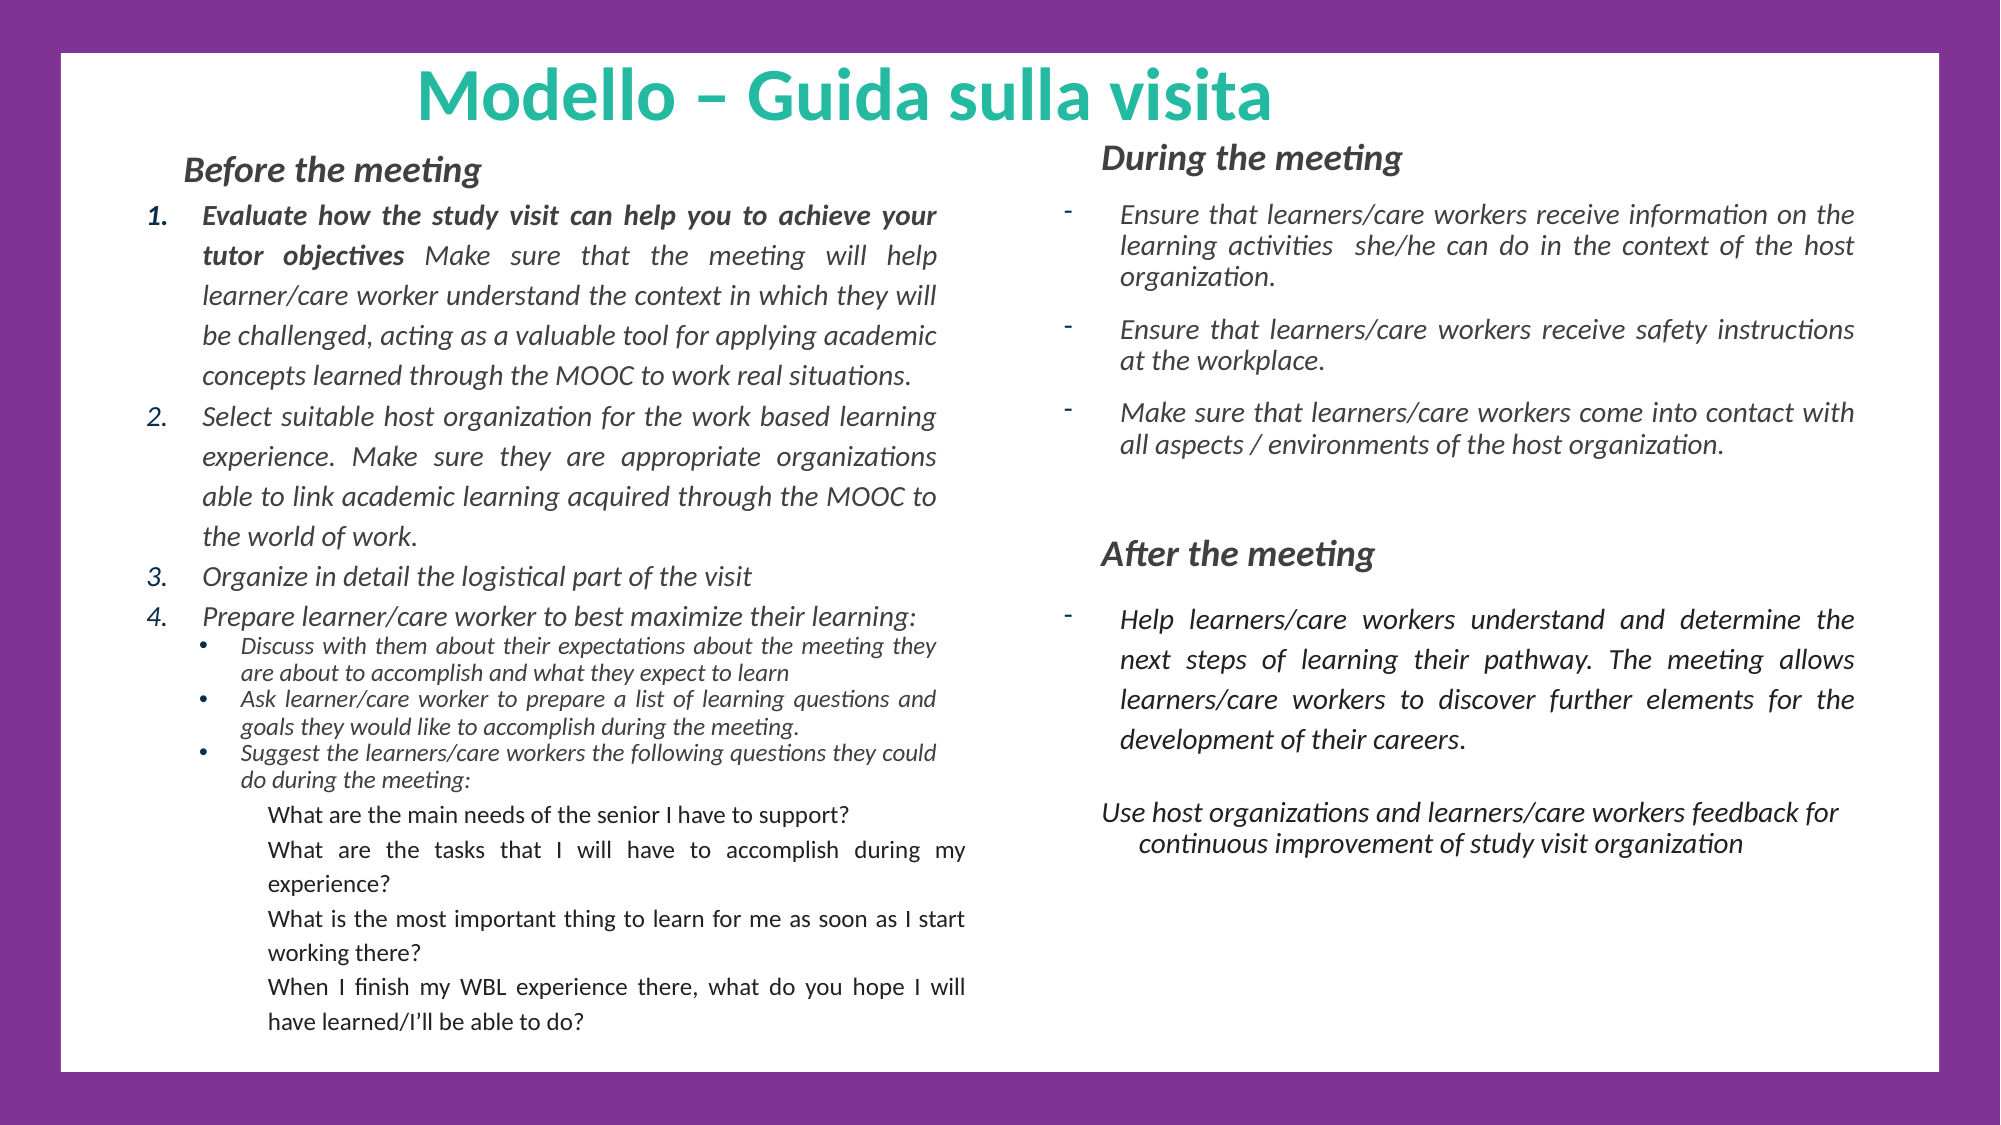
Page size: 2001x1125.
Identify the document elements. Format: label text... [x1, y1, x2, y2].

text_box During the meeting Ensure that learners/care workers receive information on the learning activities she/he can do in the context of the host organization. Ensure that learners/care workers receive safety instructions at the workplace. Make sure that learners/care workers come into contact with all aspects / environments of the host organization. After the meeting Help learners/care workers understand and determine the next steps of learning their pathway. The meeting allows learners/care workers to discover further elements for the development of their careers. Use host organizations and learners/care workers feedback for continuous improvement of study visit organization [1048, 130, 1900, 859]
list Modello – Guida sulla visita [363, 48, 2000, 180]
list Before the meeting Evaluate how the study visit can help you to achieve your tutor objectives Make sure that the meeting will help learner/care worker understand the context in which they will be challenged, acting as a valuable tool for applying academic concepts learned through the MOOC to work real situations. Select suitable host organization for the work based learning experience. Make sure they are appropriate organizations able to link academic learning acquired through the MOOC to the world of work. Organize in detail the logistical part of the visit Prepare learner/care worker to best maximize their learning: Discuss with them about their expectations about the meeting they are about to accomplish and what they expect to learn Ask learner/care worker to prepare a list of learning questions and goals they would like to accomplish during the meeting. Suggest the learners/care workers the following questions they could do during the meeting: What are the main needs of the senior I have to support? What are the tasks that I will have to accomplish during my experience? What is the most important thing to learn for me as soon as I start working there? When I finish my WBL experience there, what do you hope I will have learned/I’ll be able to do? [130, 142, 982, 872]
